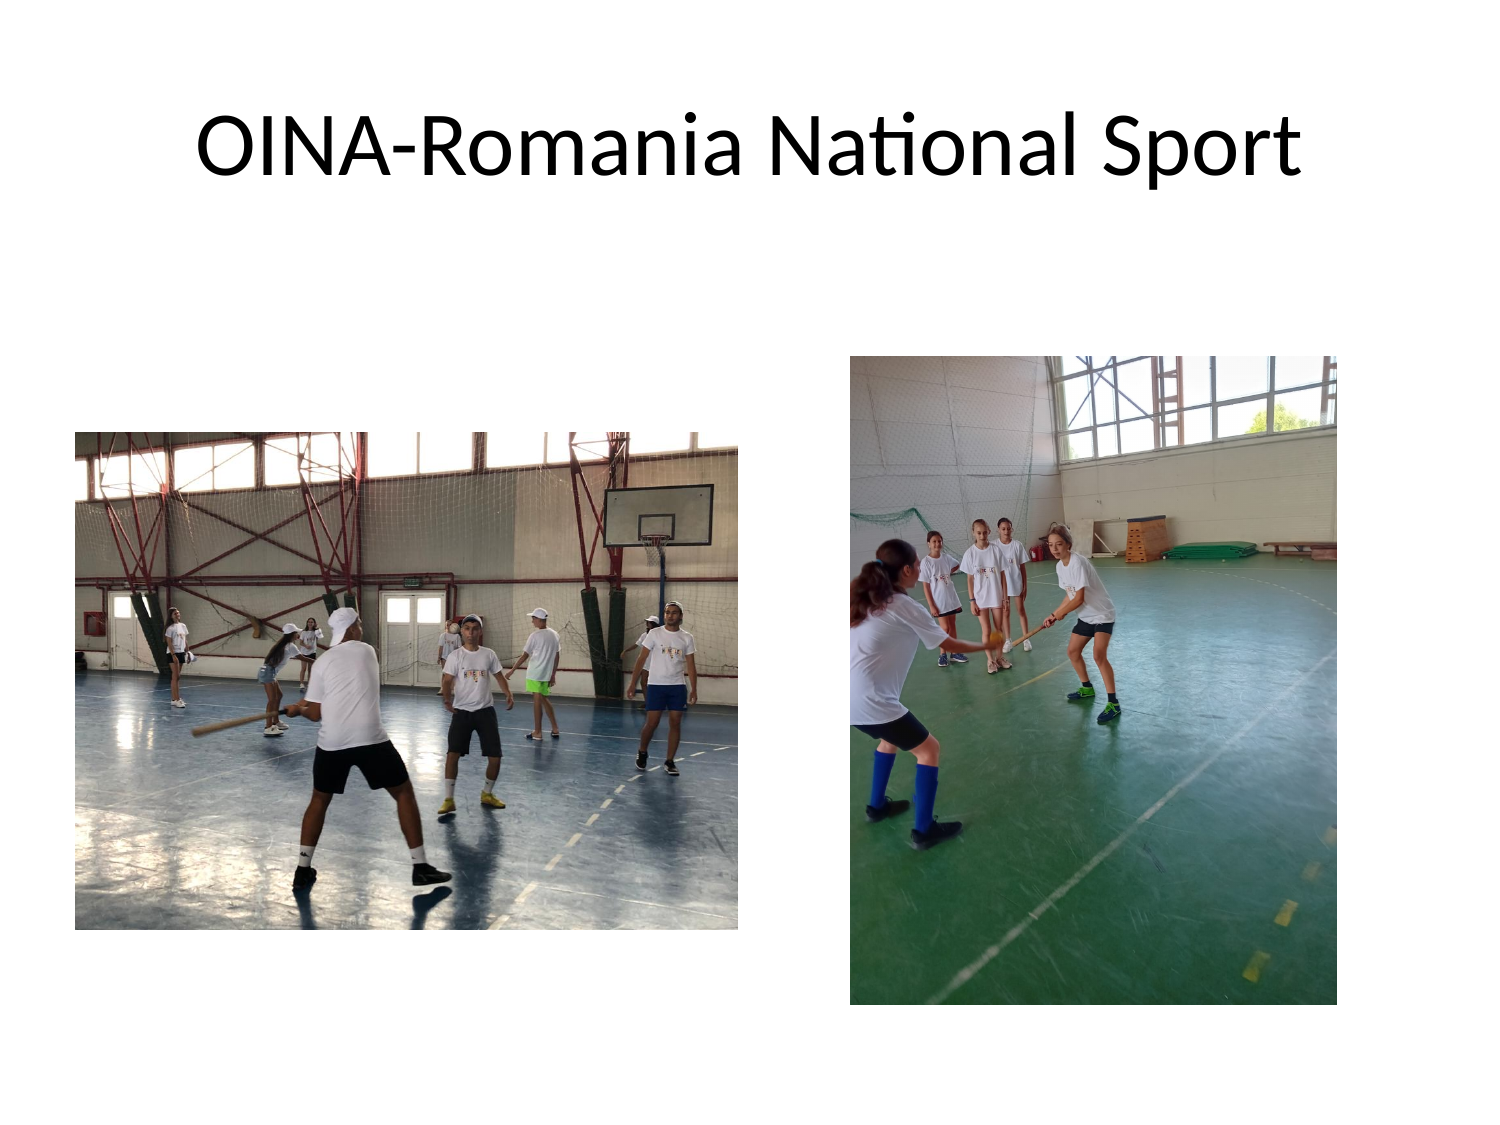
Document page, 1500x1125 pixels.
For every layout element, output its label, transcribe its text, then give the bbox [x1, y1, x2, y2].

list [74, 432, 738, 930]
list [850, 356, 1337, 1006]
title OINA-Romania National Sport [75, 45, 1425, 233]
